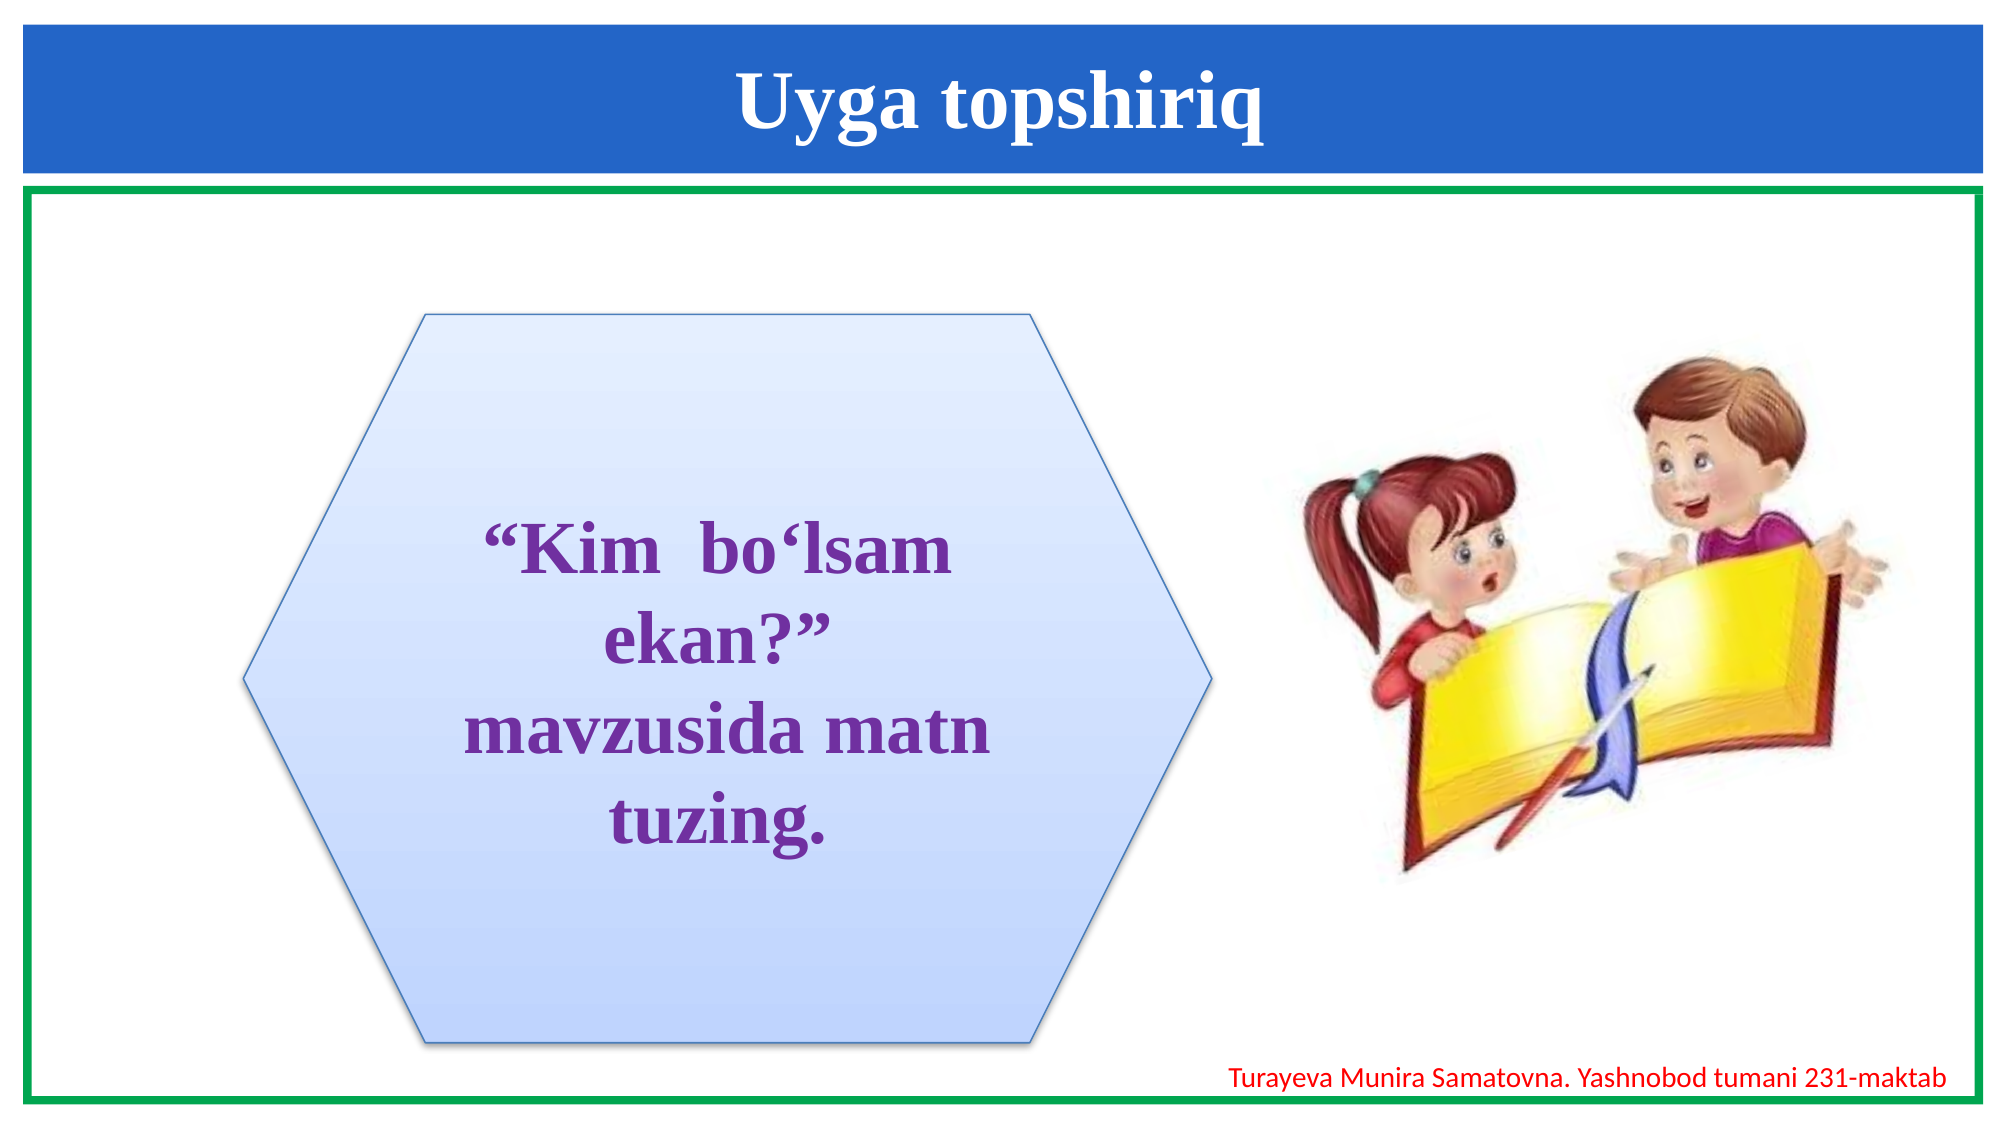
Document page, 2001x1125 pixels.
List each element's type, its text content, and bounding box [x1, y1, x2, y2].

picture [1215, 274, 1962, 900]
footer Turayeva Munira Samatovna. Yashnobod tumani 231-maktab [1191, 1058, 1985, 1094]
text_box “Kim bo‘lsam ekan?” mavzusida matn tuzing. [242, 313, 1213, 1044]
title Uyga topshiriq [248, 43, 1752, 148]
